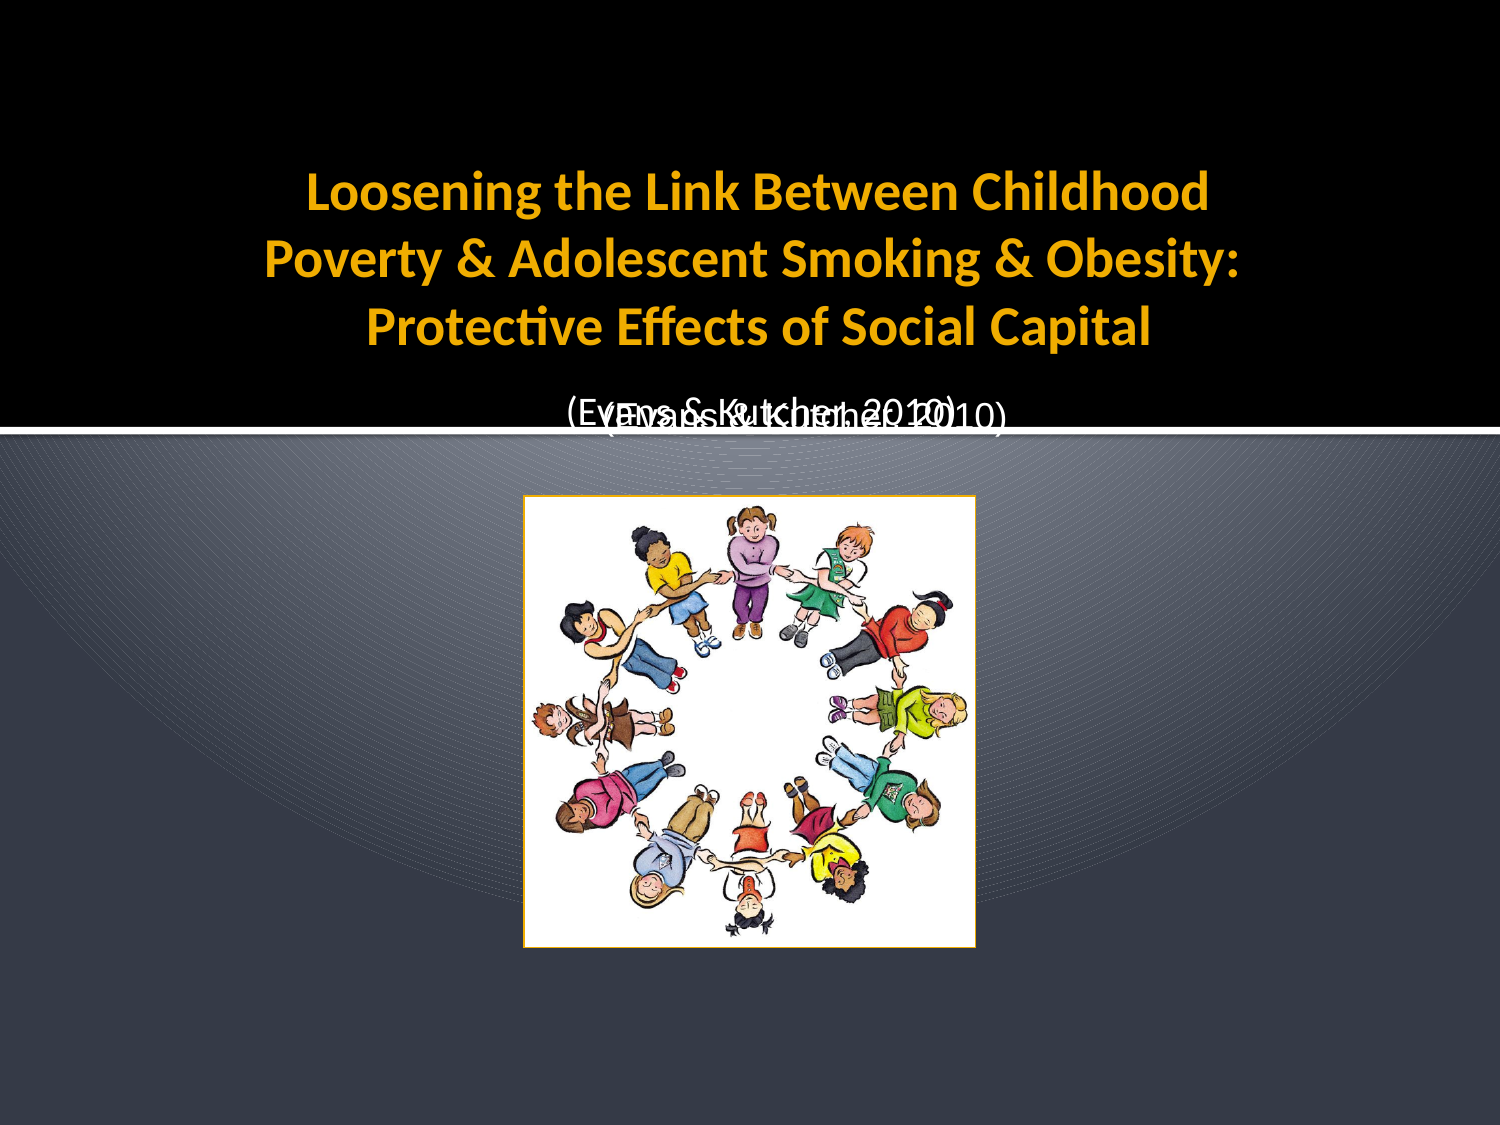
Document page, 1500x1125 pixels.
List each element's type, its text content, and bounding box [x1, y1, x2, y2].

list (Evans & Kutcher, 2010) [259, 384, 1247, 469]
picture [524, 496, 975, 947]
title Loosening the Link Between Childhood Poverty & Adolescent Smoking & Obesity: Protective Effects of Social Capital [215, 155, 1304, 357]
text_box (Evans & Kutcher, 2010) [587, 384, 1023, 445]
